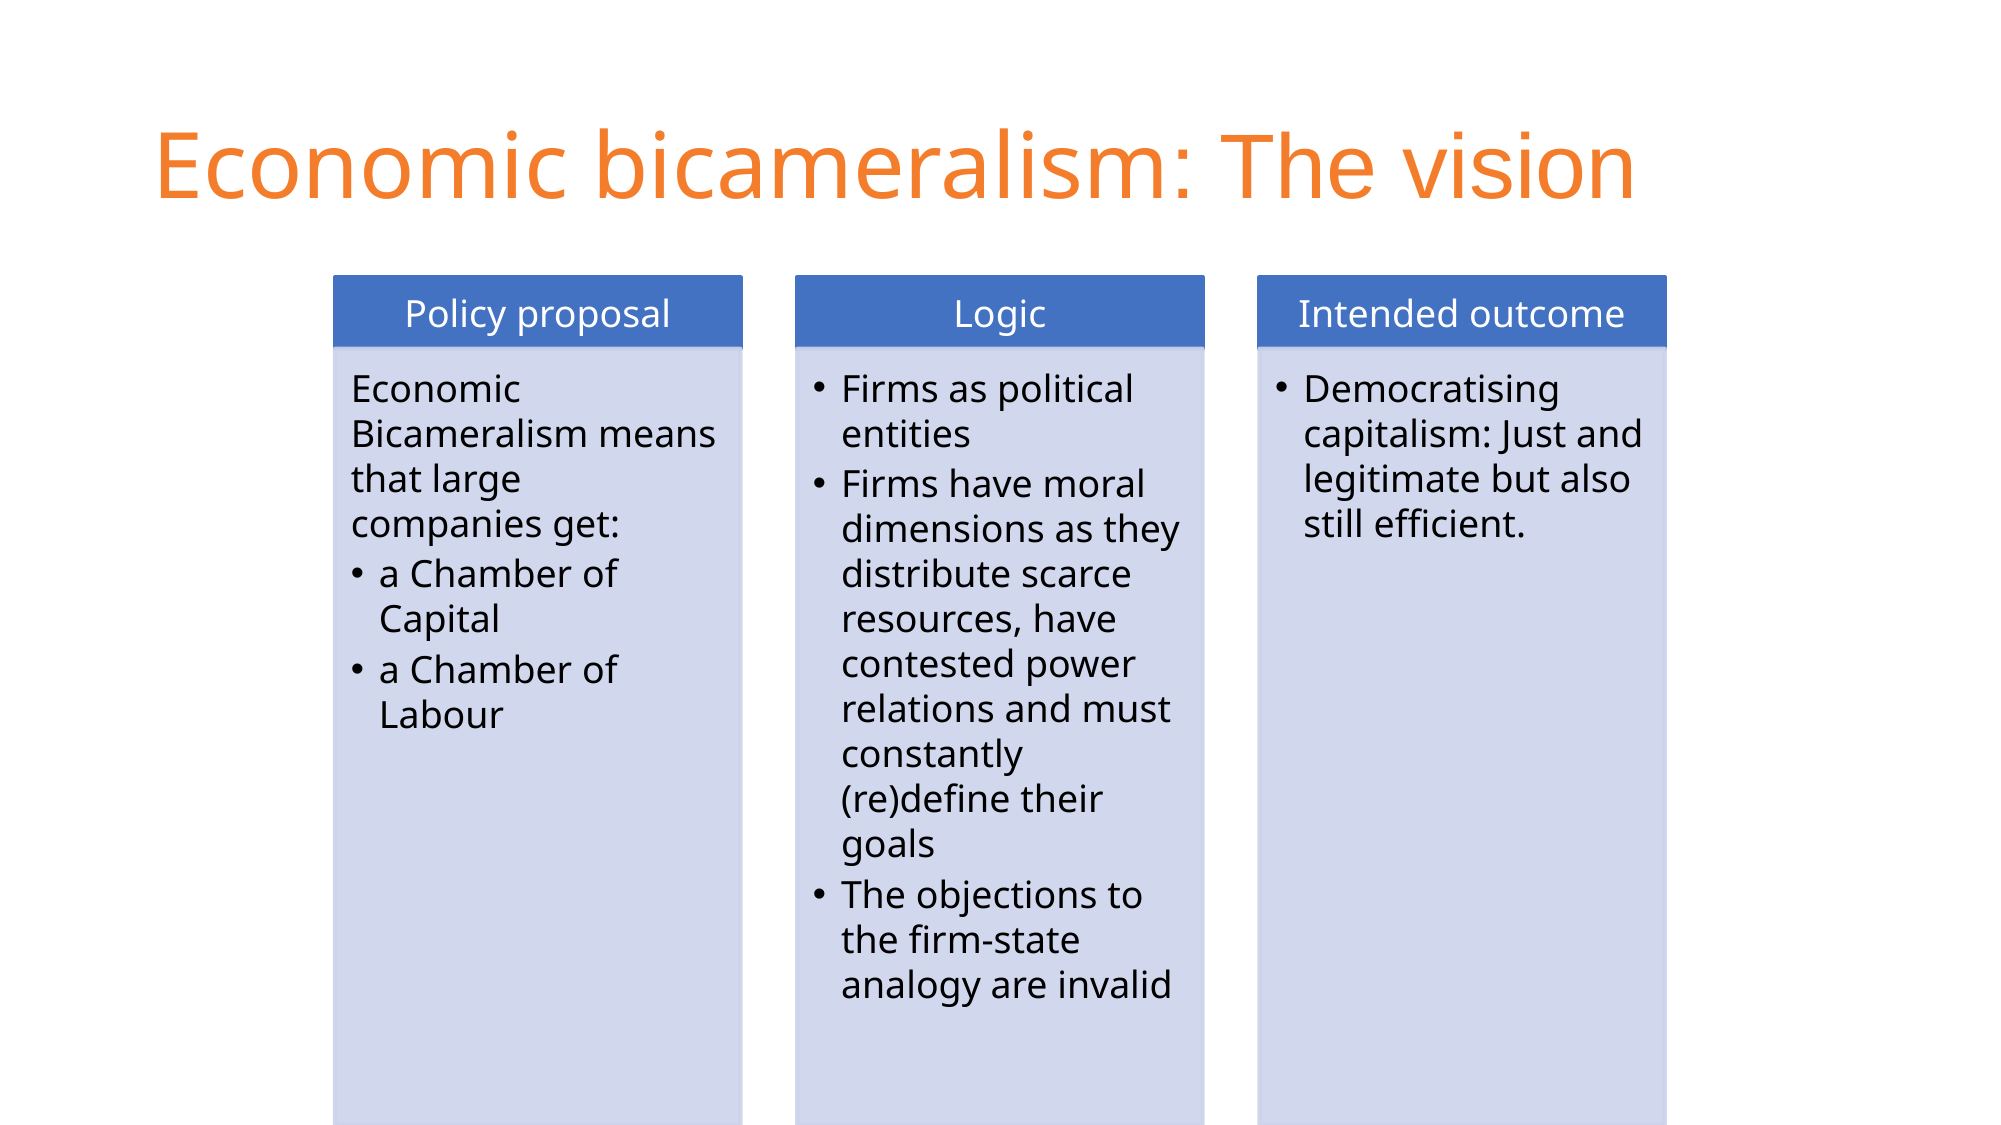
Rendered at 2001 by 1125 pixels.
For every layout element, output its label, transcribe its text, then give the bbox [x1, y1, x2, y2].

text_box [334, 277, 1666, 1125]
title Economic bicameralism: The vision [137, 59, 1863, 278]
